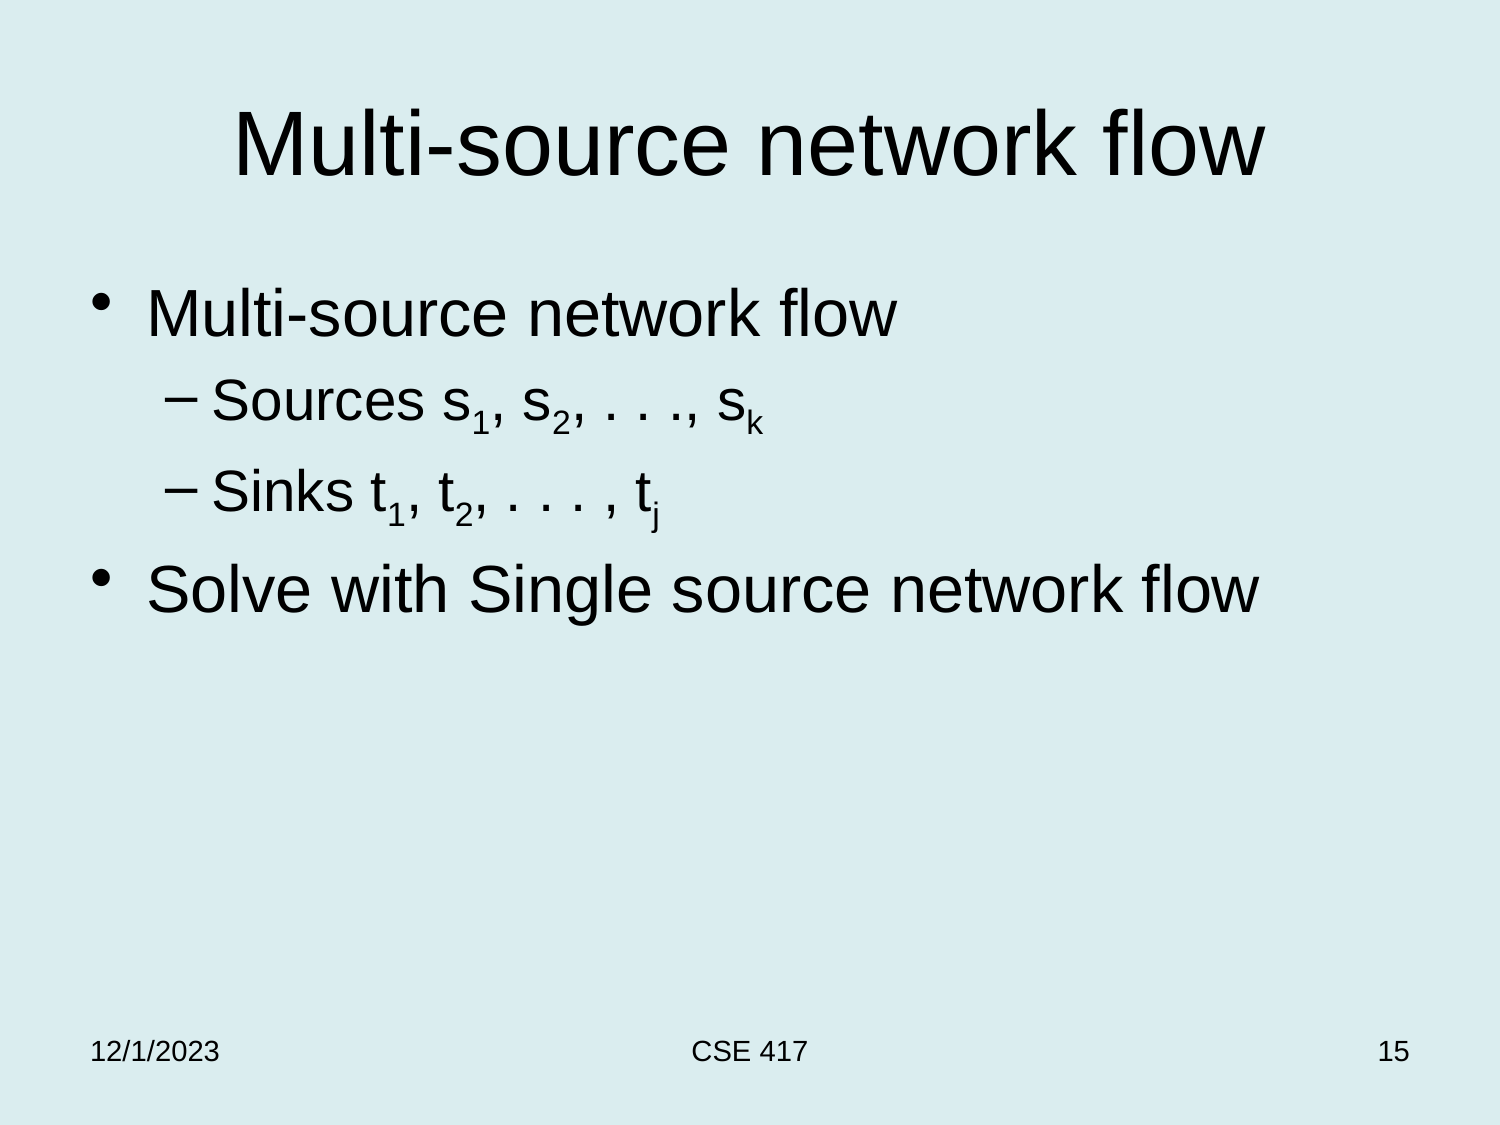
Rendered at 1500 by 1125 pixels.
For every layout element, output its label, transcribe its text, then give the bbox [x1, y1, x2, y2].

footer CSE 417 [512, 1024, 988, 1103]
title Multi-source network flow [75, 45, 1425, 233]
list Multi-source network flow Sources s1, s2, . . ., sk Sinks t1, t2, . . . , tj Solve with Single source network flow [75, 262, 1425, 1005]
slide_number 15 [1074, 1024, 1426, 1103]
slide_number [74, 1024, 426, 1103]
